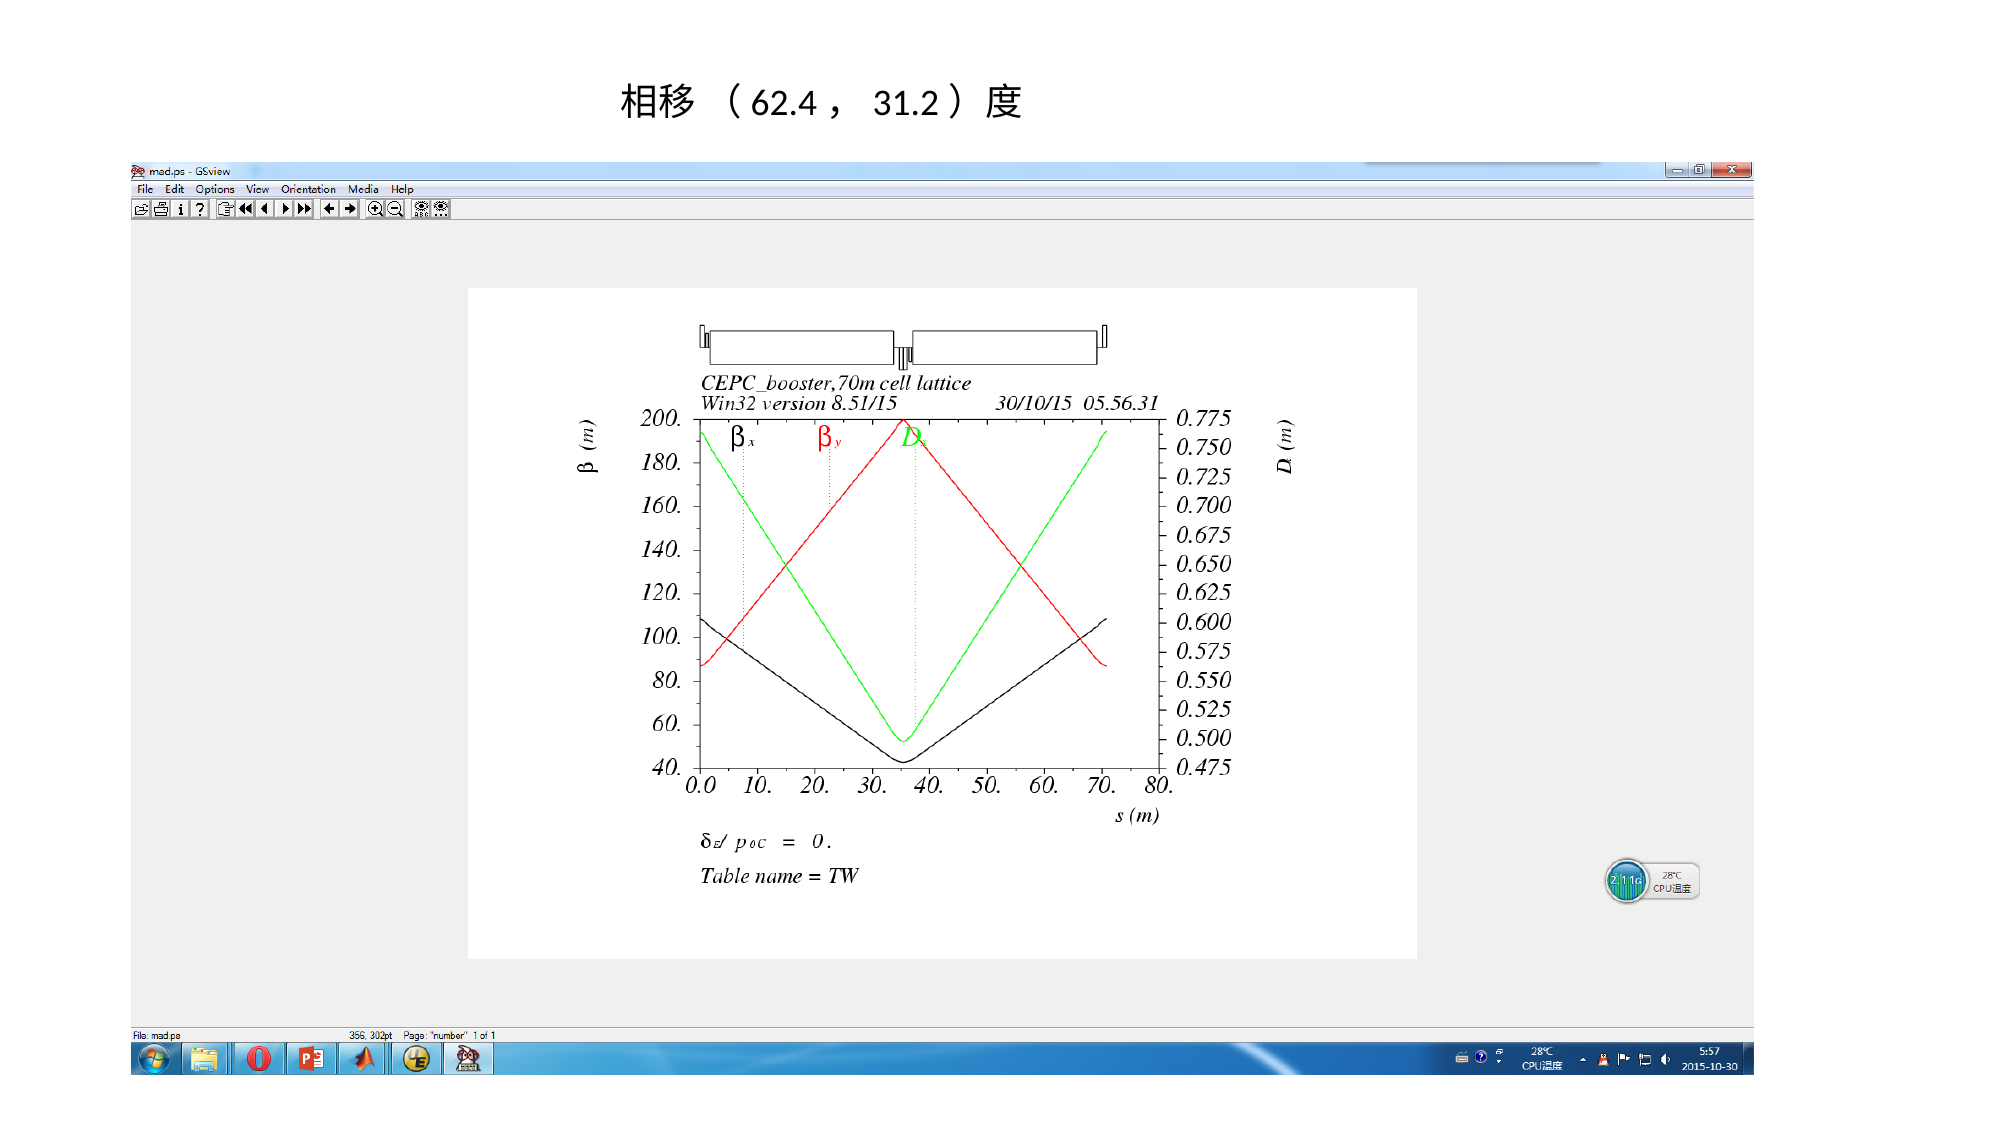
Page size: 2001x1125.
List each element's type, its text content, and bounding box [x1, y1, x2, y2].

text_box 相移 （62.4，31.2）度 [605, 70, 1245, 131]
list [131, 162, 1754, 1075]
